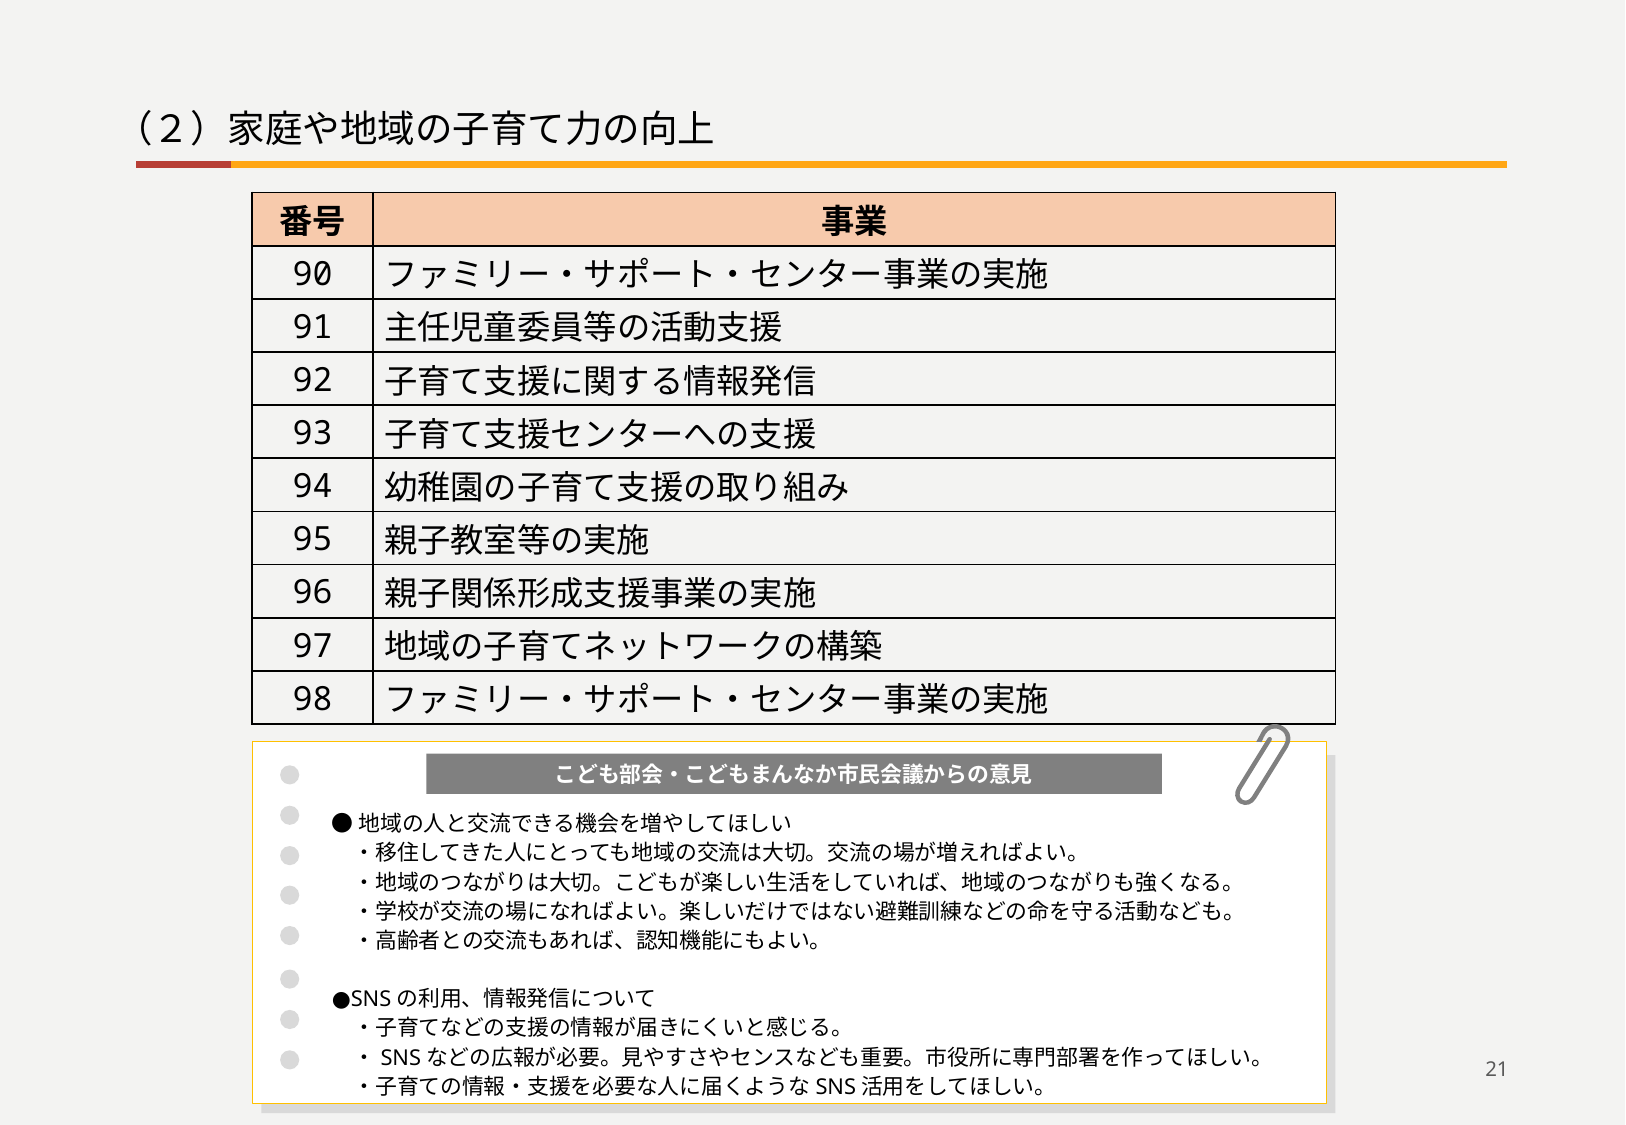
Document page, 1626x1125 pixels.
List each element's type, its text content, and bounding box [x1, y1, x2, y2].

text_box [136, 151, 1508, 165]
table_cell 91 [253, 300, 372, 351]
table_cell 地域の子育てネットワークの構築 [374, 619, 1335, 670]
table_cell 93 [253, 406, 372, 457]
table_header 番号 [253, 193, 372, 245]
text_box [252, 723, 1342, 1114]
table_cell 98 [253, 672, 372, 723]
table_cell 96 [253, 565, 372, 617]
table_cell ファミリー・サポート・センター事業の実施 [374, 672, 1335, 723]
table_cell 親子教室等の実施 [374, 512, 1335, 564]
table_header 事業 [374, 193, 1335, 245]
table_cell 94 [253, 459, 372, 511]
table_cell 親子関係形成支援事業の実施 [374, 565, 1335, 617]
table_cell ファミリー・サポート・センター事業の実施 [374, 247, 1335, 298]
slide_number 21 [1342, 1047, 1524, 1094]
table_cell 幼稚園の子育て支援の取り組み [374, 459, 1335, 511]
table_cell 97 [253, 619, 372, 670]
text_box （２）家庭や地域の子育て力の向上 [77, 97, 1567, 158]
table_cell 子育て支援に関する情報発信 [374, 353, 1335, 404]
table_cell 主任児童委員等の活動支援 [374, 300, 1335, 351]
table_cell 92 [253, 353, 372, 404]
table_cell 子育て支援センターへの支援 [374, 406, 1335, 457]
table_cell 90 [253, 247, 372, 298]
table_cell 95 [253, 512, 372, 564]
